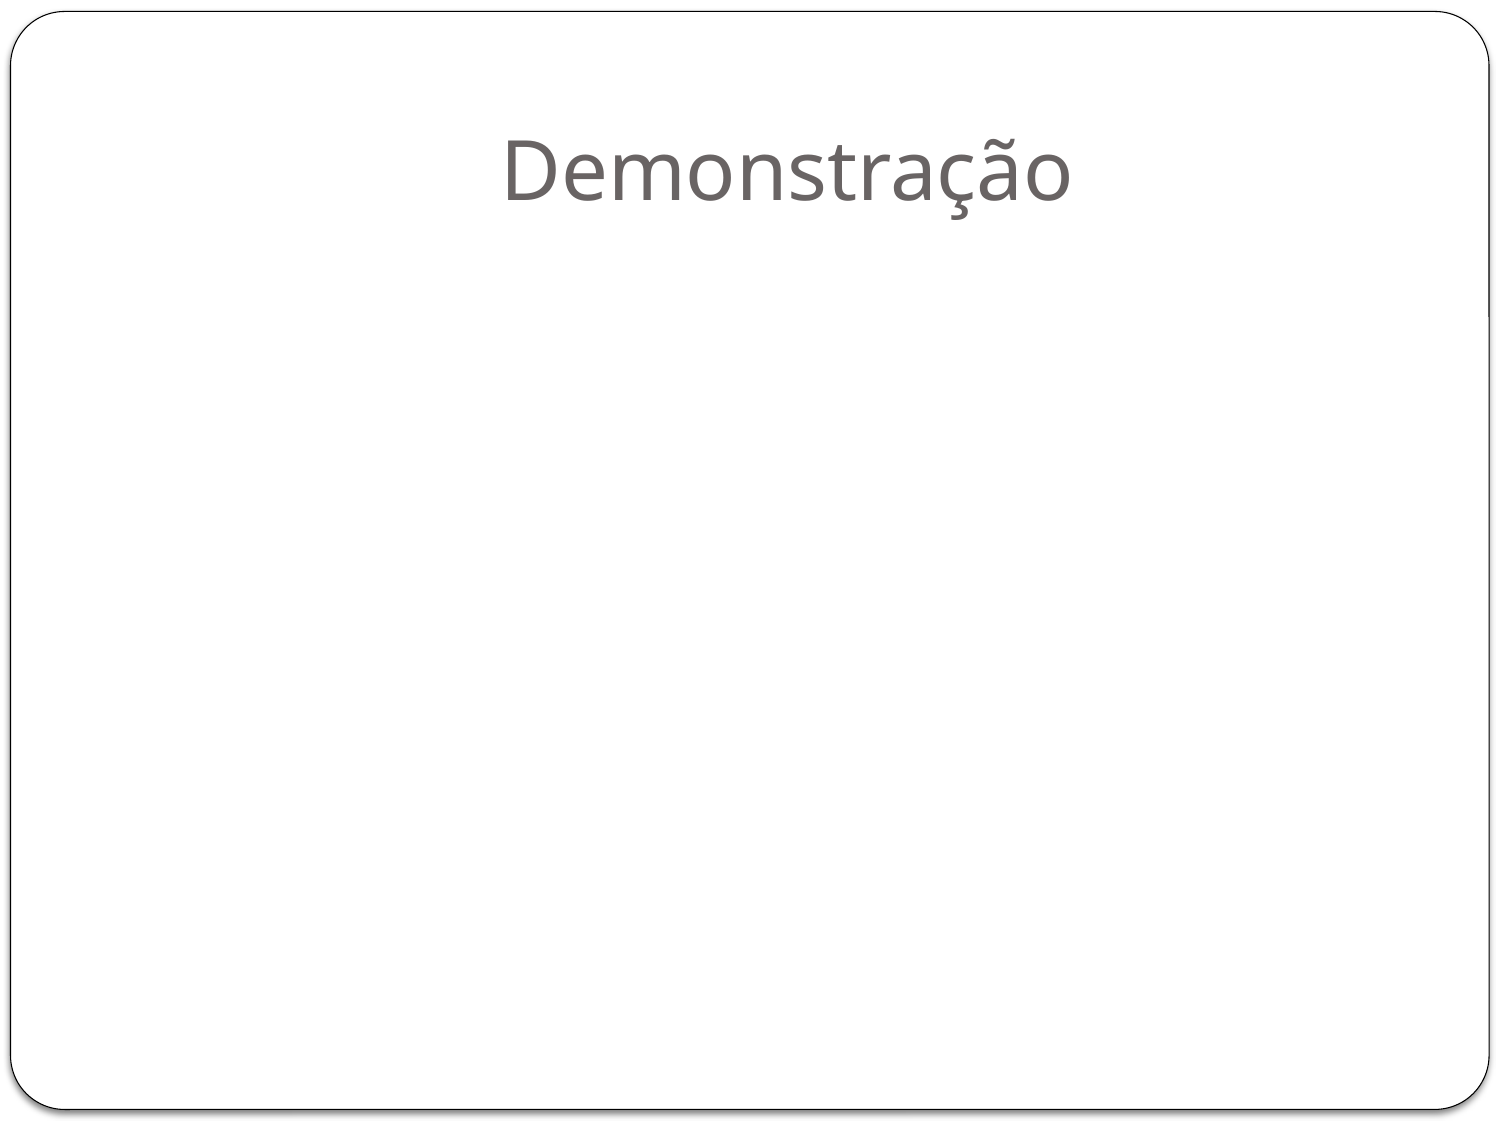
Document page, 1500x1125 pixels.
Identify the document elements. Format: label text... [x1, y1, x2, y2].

title Demonstração [150, 45, 1425, 233]
